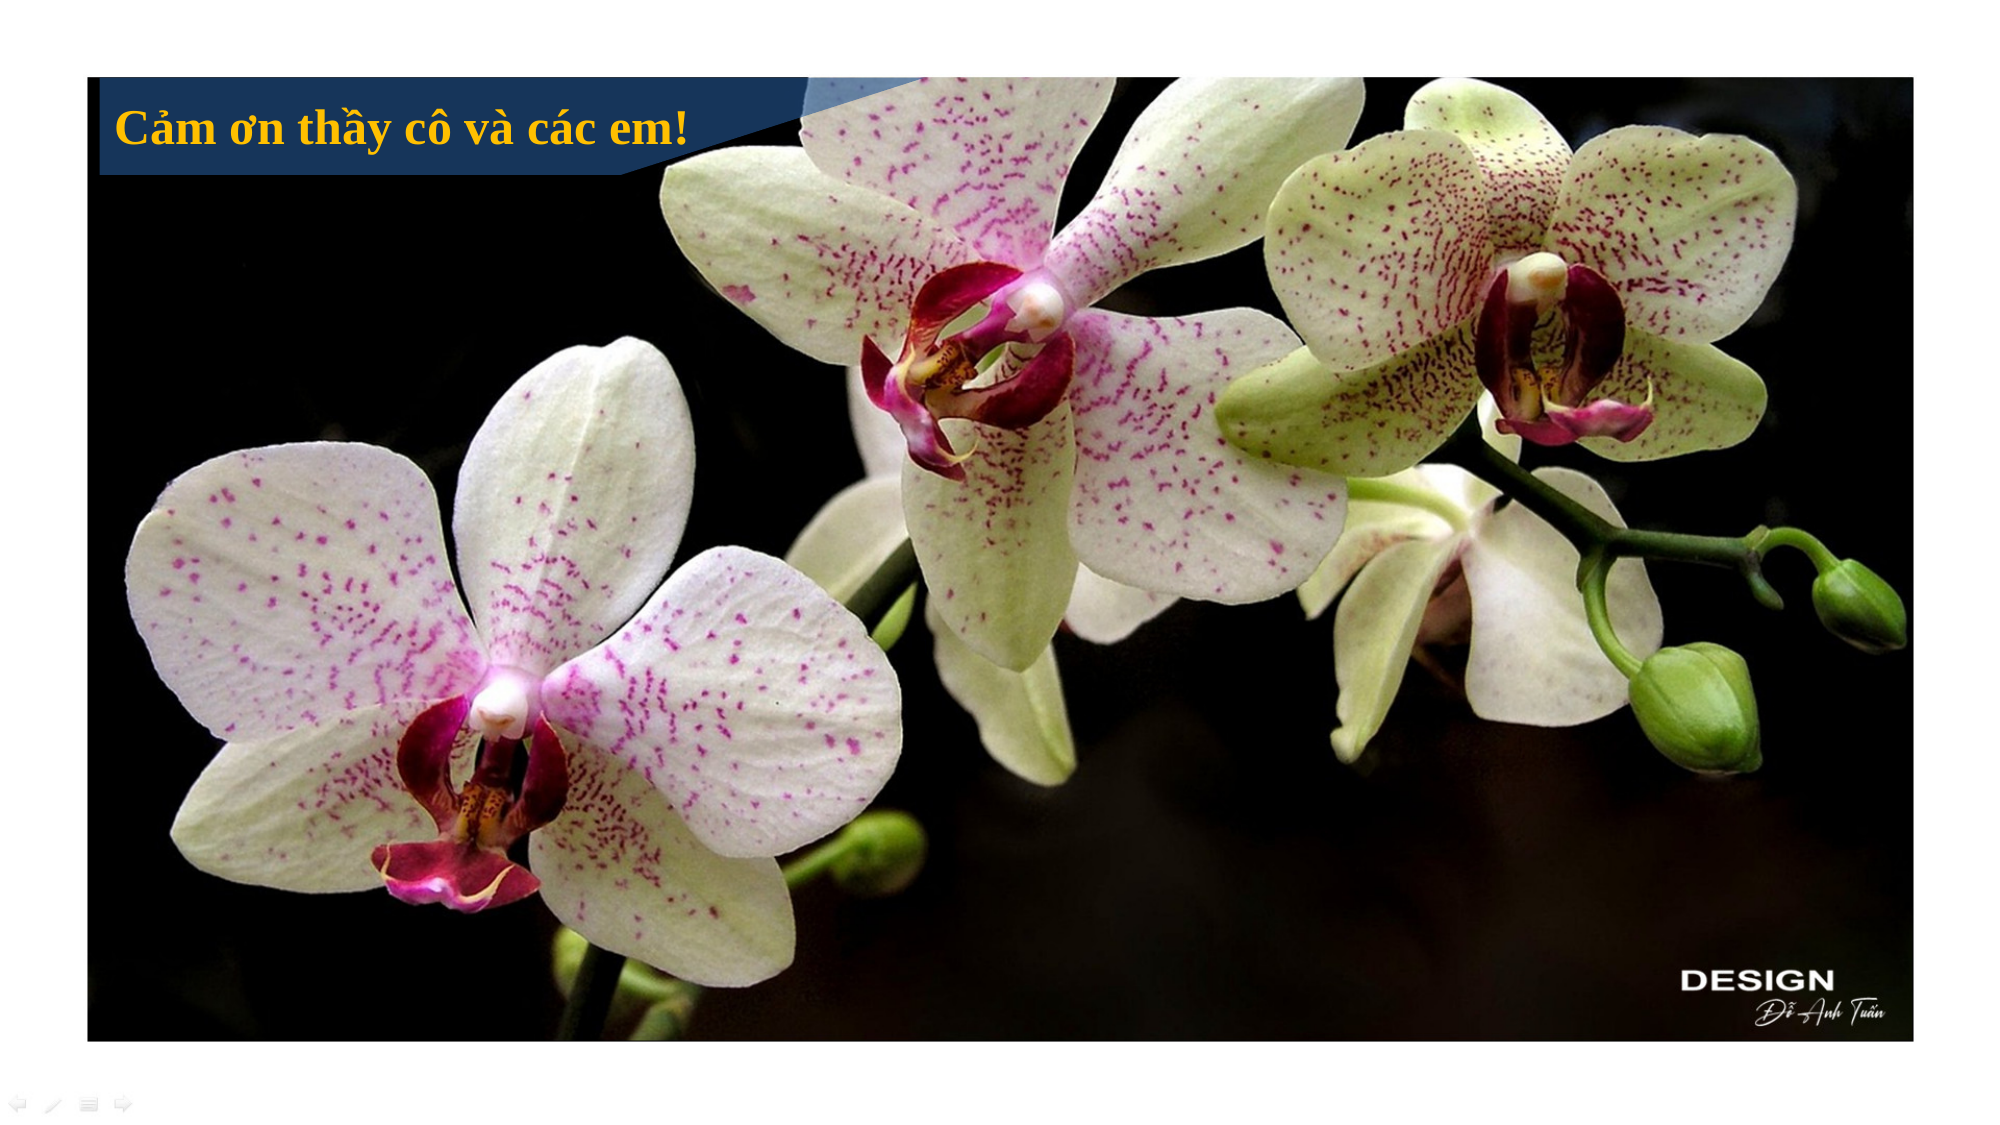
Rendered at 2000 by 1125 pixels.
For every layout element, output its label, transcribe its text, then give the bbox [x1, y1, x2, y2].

text_box [97, 75, 927, 178]
picture [0, 0, 2000, 1125]
text_box Cảm ơn thầy cô và các em! [99, 87, 739, 162]
